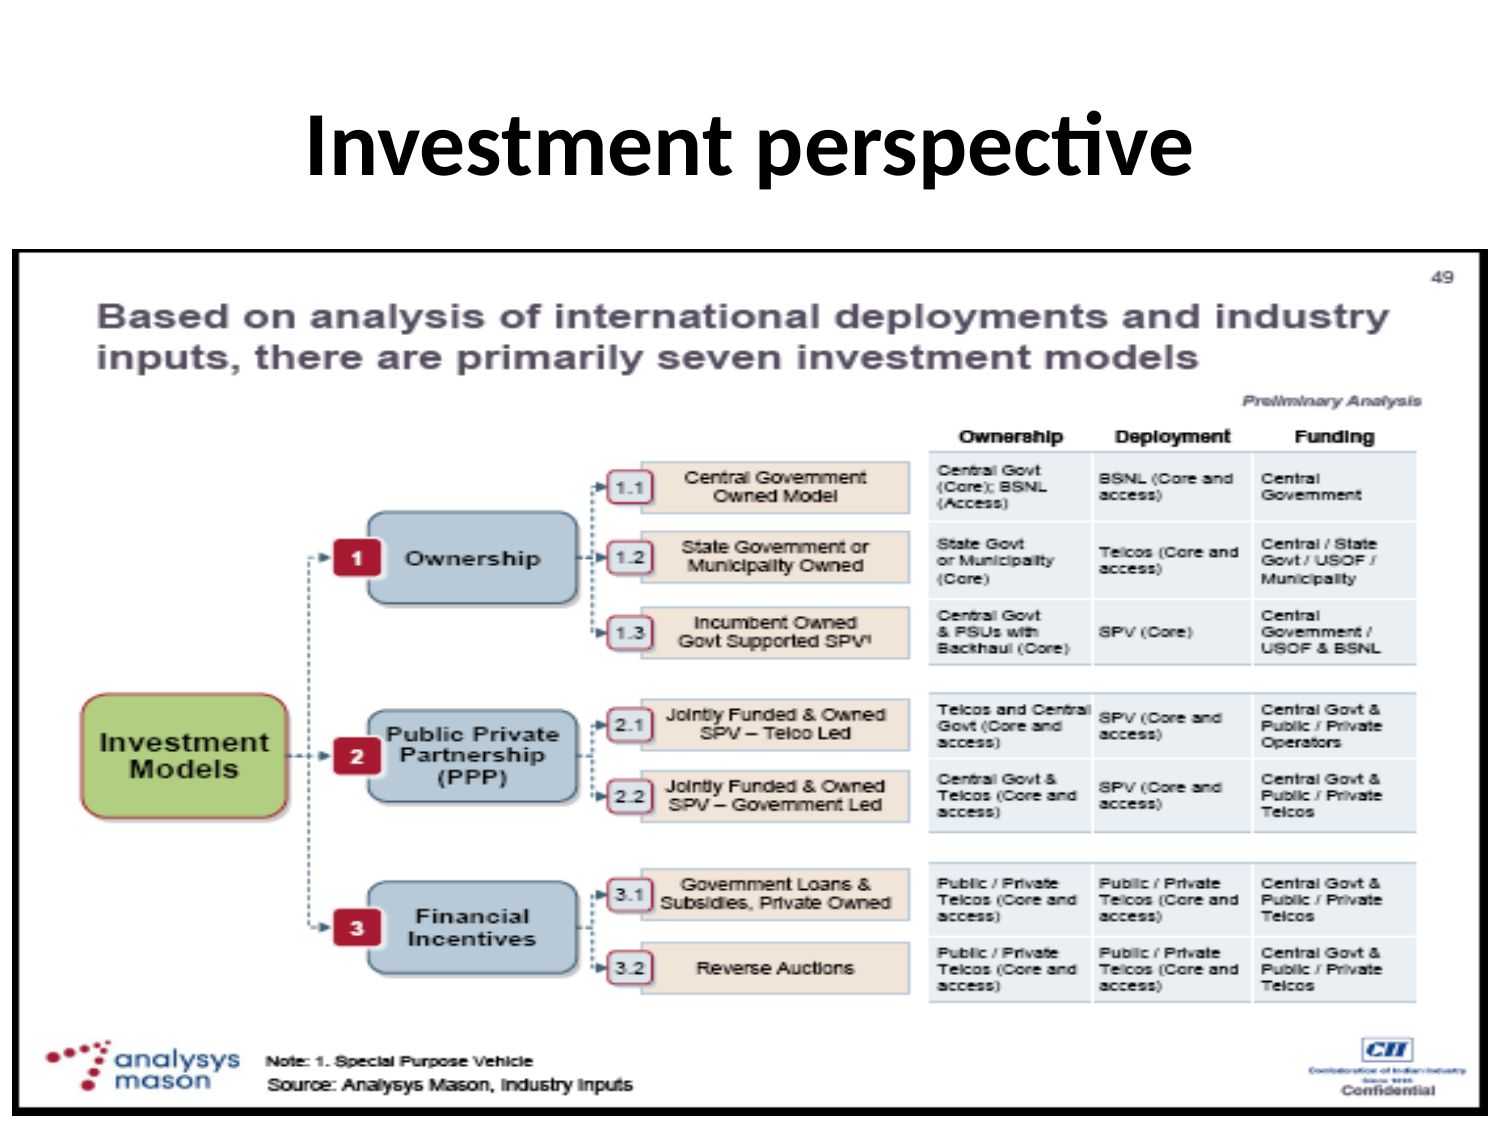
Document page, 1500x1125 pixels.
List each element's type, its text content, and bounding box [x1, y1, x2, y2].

title Investment perspective [75, 45, 1425, 233]
picture [12, 249, 1488, 1117]
